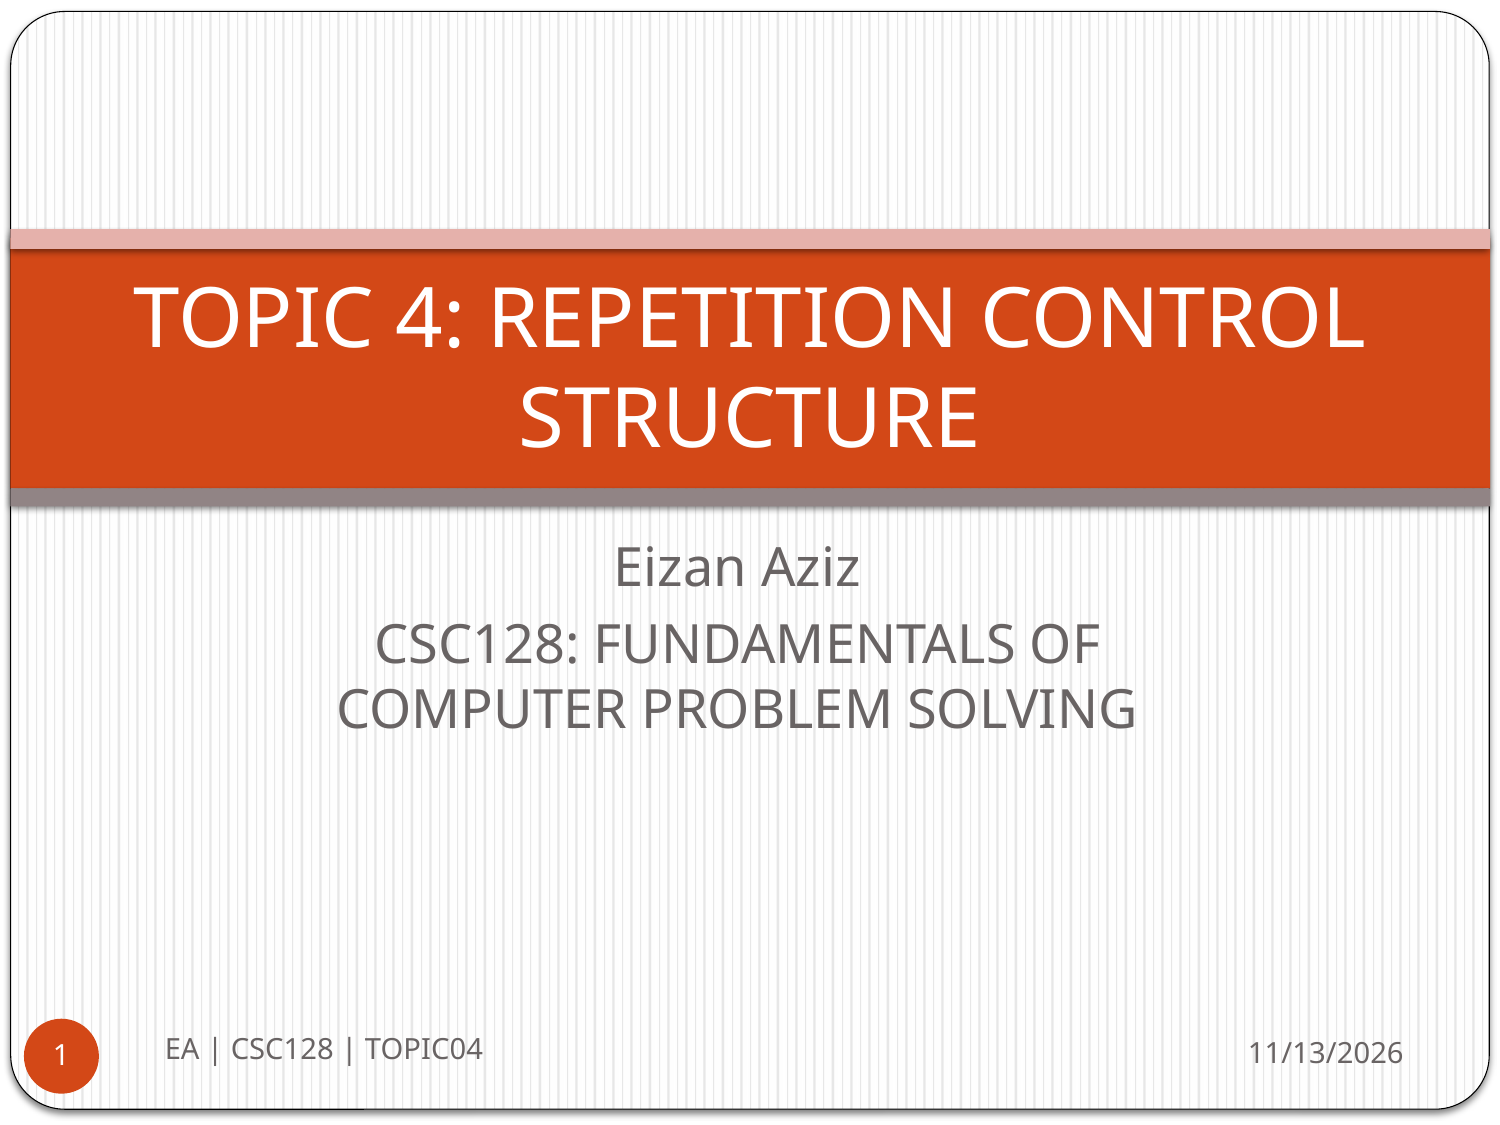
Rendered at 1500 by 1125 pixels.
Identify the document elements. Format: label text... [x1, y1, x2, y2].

slide_number 1 [23, 1018, 99, 1094]
title TOPIC 4: REPETITION CONTROL STRUCTURE [75, 247, 1425, 489]
footer EA | CSC128 | TOPIC04 [150, 1012, 800, 1088]
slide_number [1012, 1015, 1419, 1094]
subtitle Eizan Aziz CSC128: FUNDAMENTALS OF COMPUTER PROBLEM SOLVING [212, 525, 1263, 788]
